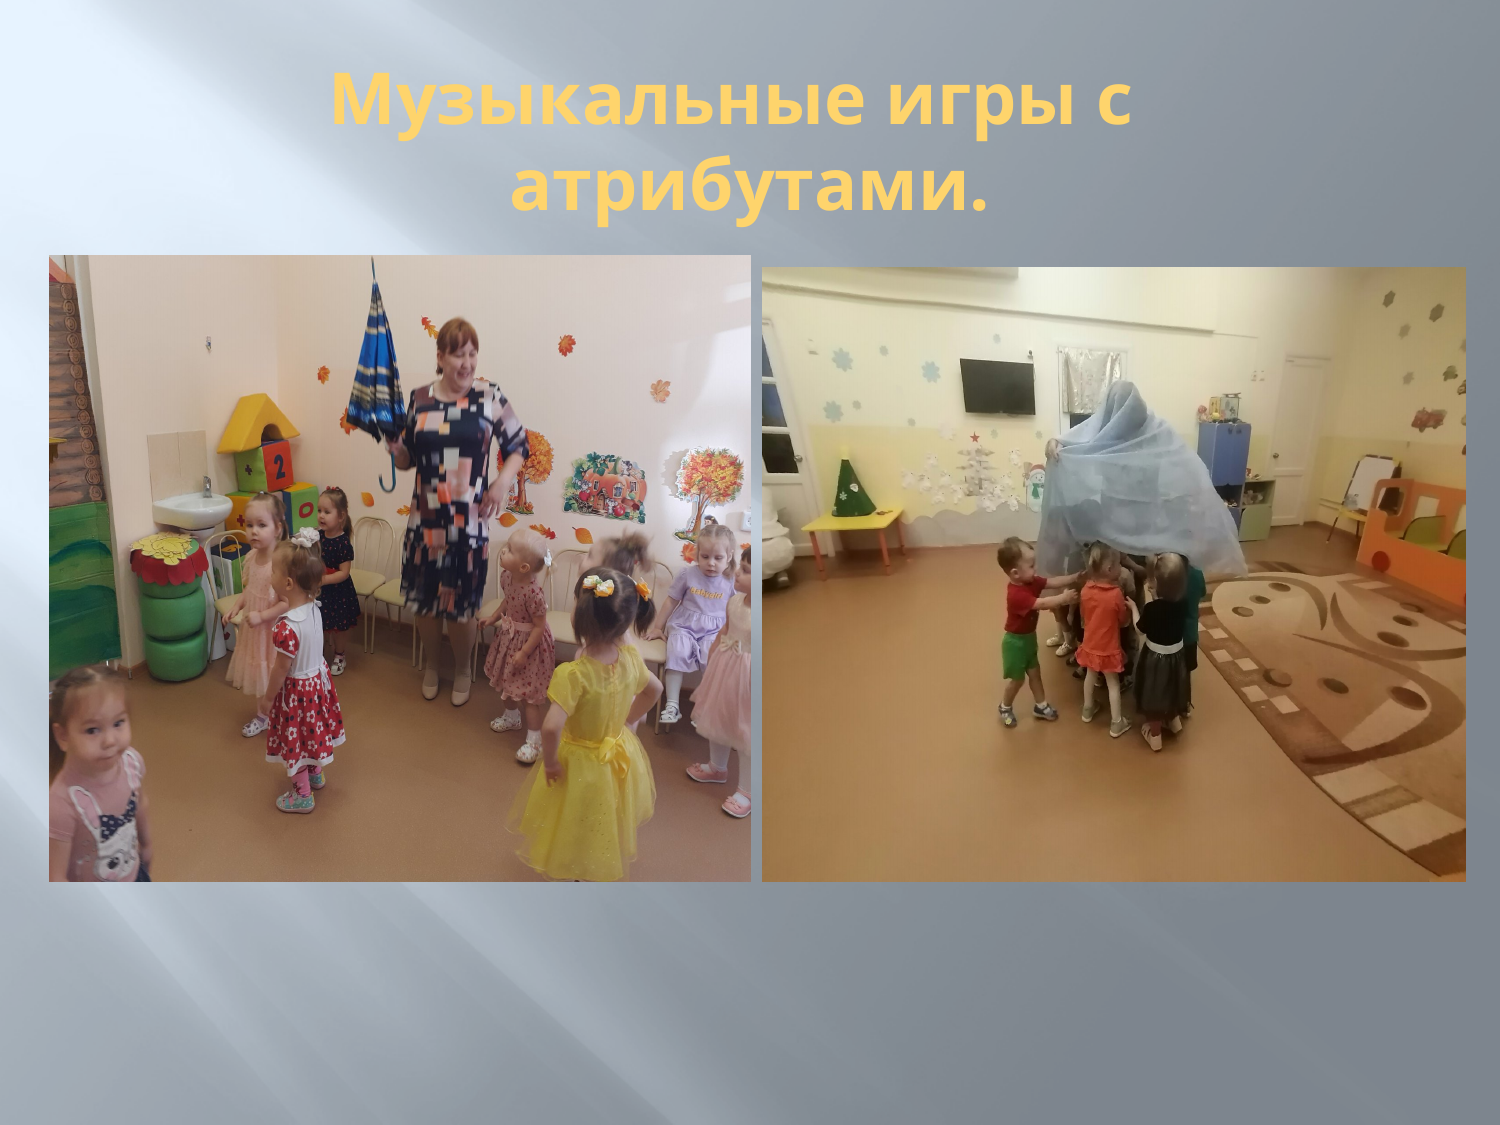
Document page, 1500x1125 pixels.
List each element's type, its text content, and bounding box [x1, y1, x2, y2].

title Музыкальные игры с атрибутами. [75, 45, 1425, 233]
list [762, 266, 1466, 883]
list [49, 255, 752, 882]
